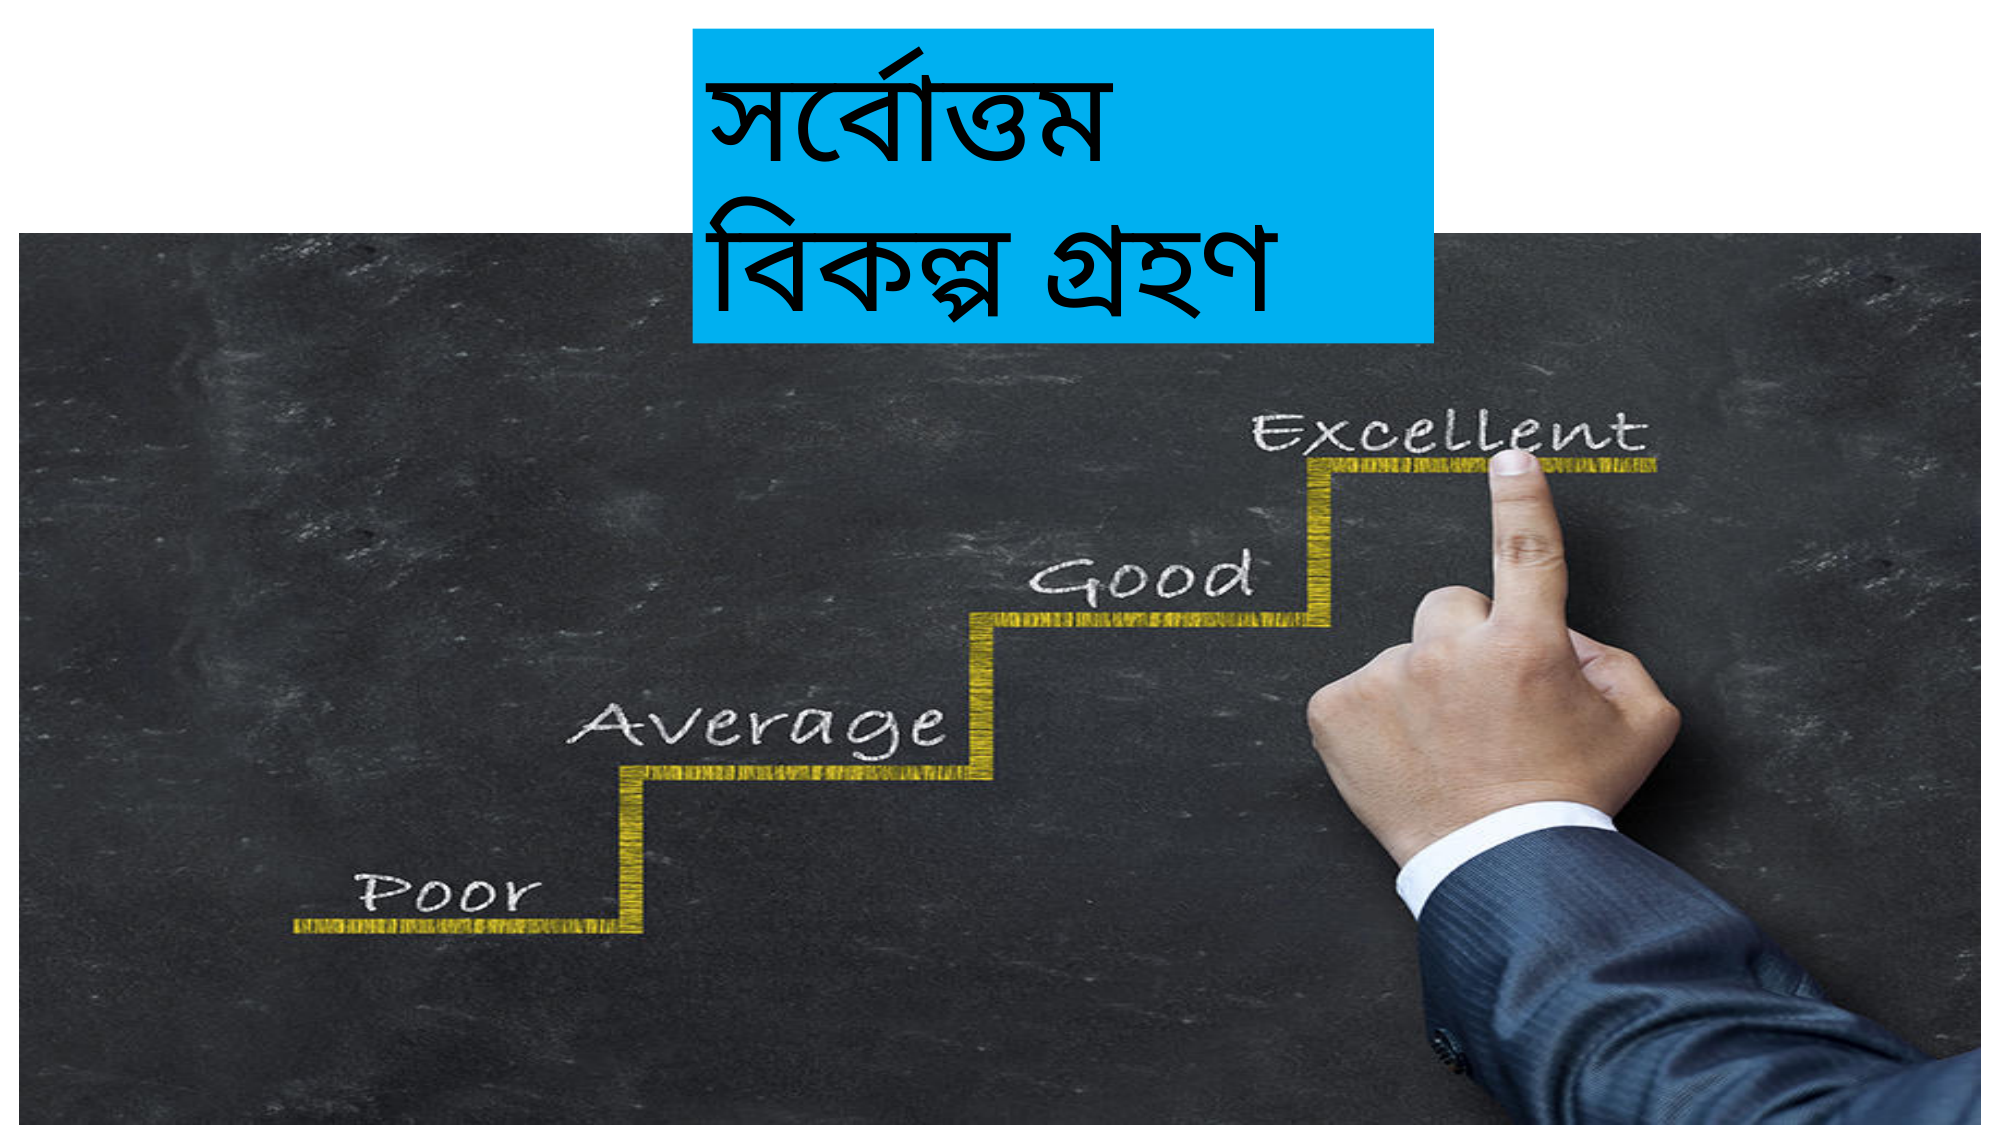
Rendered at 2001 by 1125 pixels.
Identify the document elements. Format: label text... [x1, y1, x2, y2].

picture [1049, 233, 1199, 317]
picture [1205, 233, 1276, 310]
picture [707, 233, 1009, 320]
picture [19, 233, 1981, 1125]
text_box সর্বোত্তম বিকল্প গ্রহণ [692, 28, 1434, 233]
